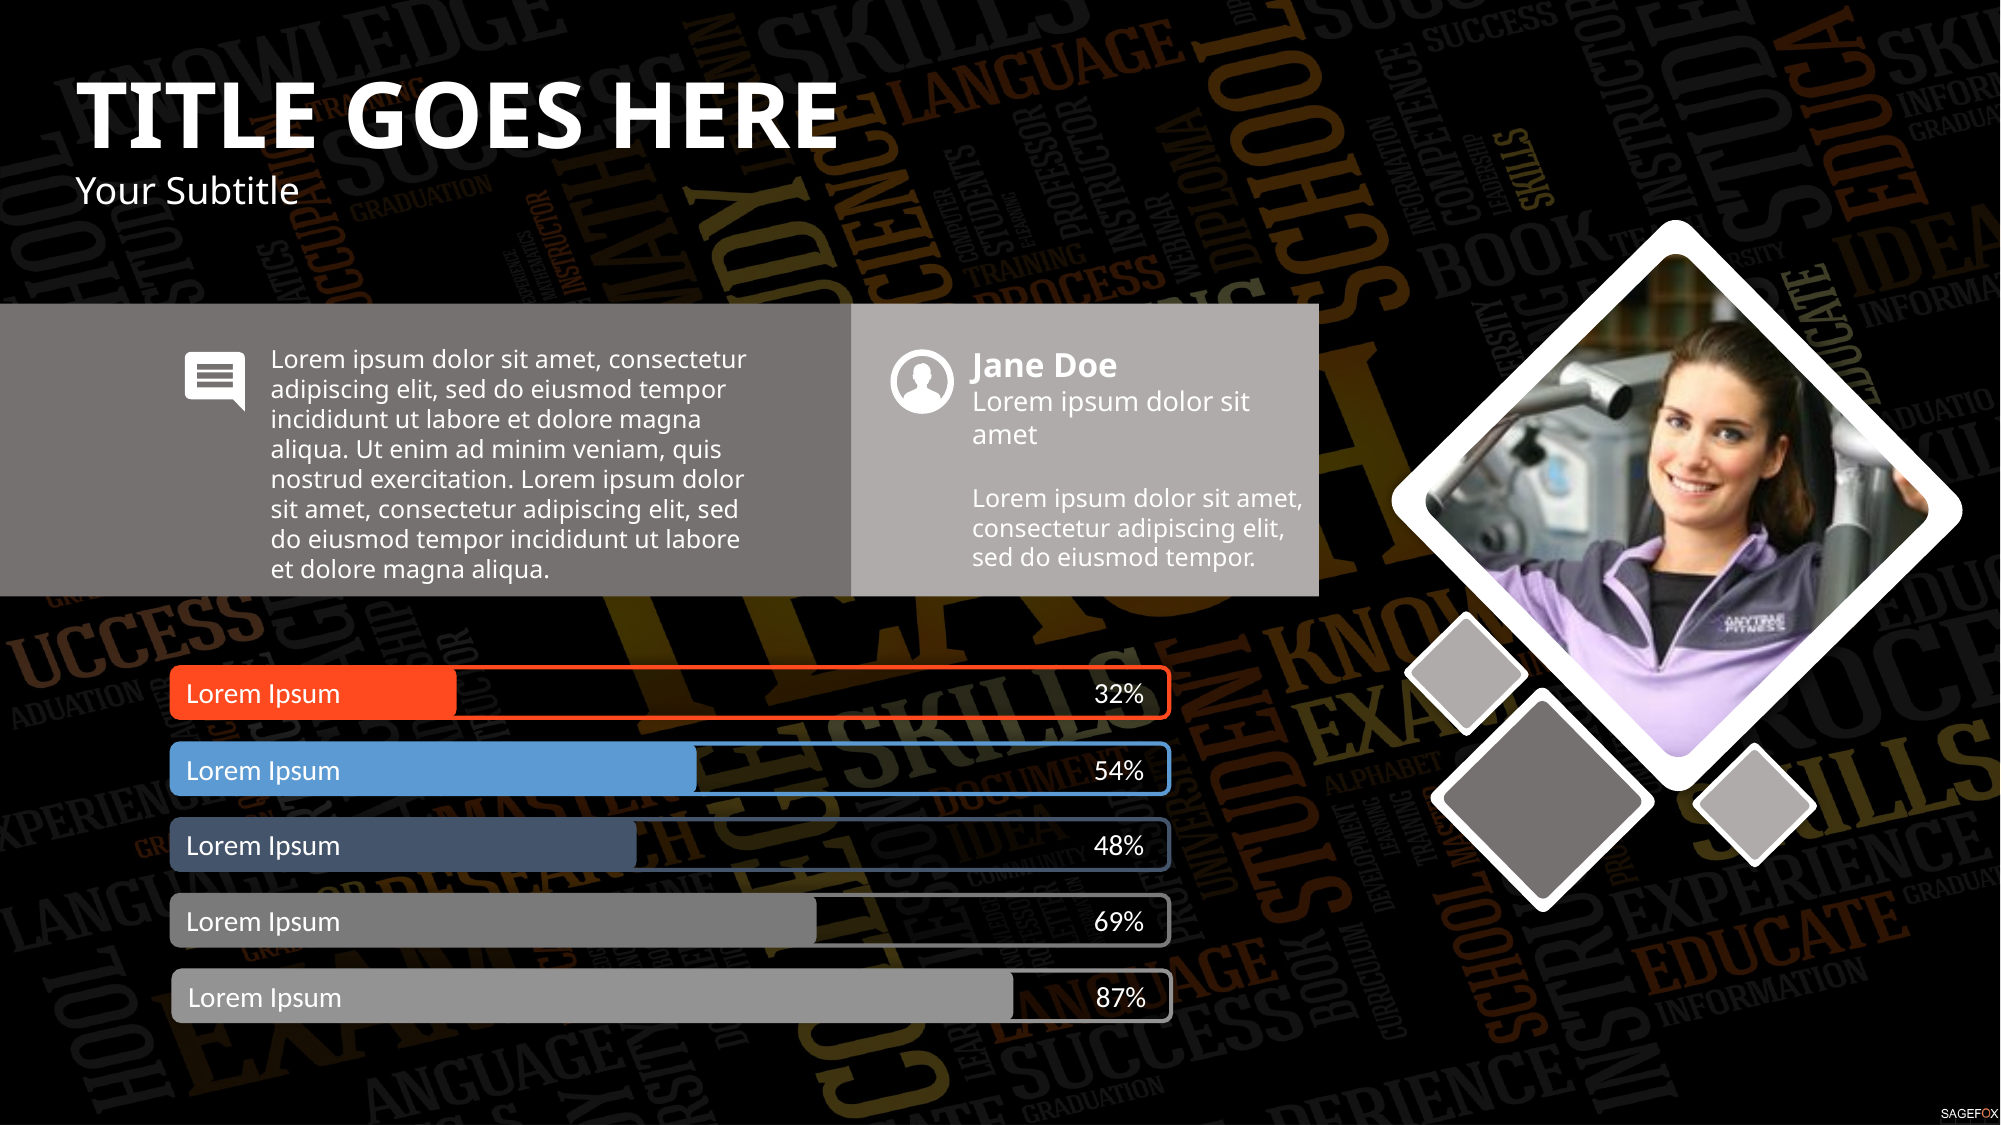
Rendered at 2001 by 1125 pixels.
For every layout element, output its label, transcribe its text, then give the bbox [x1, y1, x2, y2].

text_box Lorem ipsum dolor sit amet, consectetur adipiscing elit, sed do eiusmod tempor incididunt ut labore et dolore magna aliqua. Ut enim ad minim veniam, quis nostrud exercitation. Lorem ipsum dolor sit amet, consectetur adipiscing elit, sed do eiusmod tempor incididunt ut labore et dolore magna aliqua. [260, 338, 771, 589]
picture [0, 0, 2001, 1125]
text_box [176, 666, 1171, 719]
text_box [171, 743, 697, 795]
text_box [171, 819, 637, 870]
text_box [1461, 717, 1624, 883]
text_box [177, 893, 1171, 947]
text_box 69% [1079, 894, 1165, 945]
text_box 48% [1079, 819, 1165, 869]
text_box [1470, 295, 1884, 716]
text_box [852, 303, 1320, 597]
text_box [177, 742, 1171, 796]
text_box [0, 303, 852, 597]
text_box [1421, 627, 1512, 720]
text_box TITLE GOES HERE Your Subtitle [60, 49, 1036, 220]
text_box 54% [1079, 743, 1165, 794]
text_box Jane Doe Lorem ipsum dolor sit amet Lorem ipsum dolor sit amet, consectetur adipiscing elit, sed do eiusmod tempor. [962, 339, 1323, 577]
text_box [1709, 759, 1800, 851]
text_box [176, 818, 1171, 871]
text_box [179, 969, 1173, 1023]
text_box [184, 351, 245, 412]
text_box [171, 667, 457, 718]
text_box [173, 970, 1014, 1022]
text_box 87% [1081, 970, 1166, 1021]
text_box 32% [1079, 667, 1165, 717]
text_box [890, 349, 954, 414]
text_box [171, 894, 817, 946]
